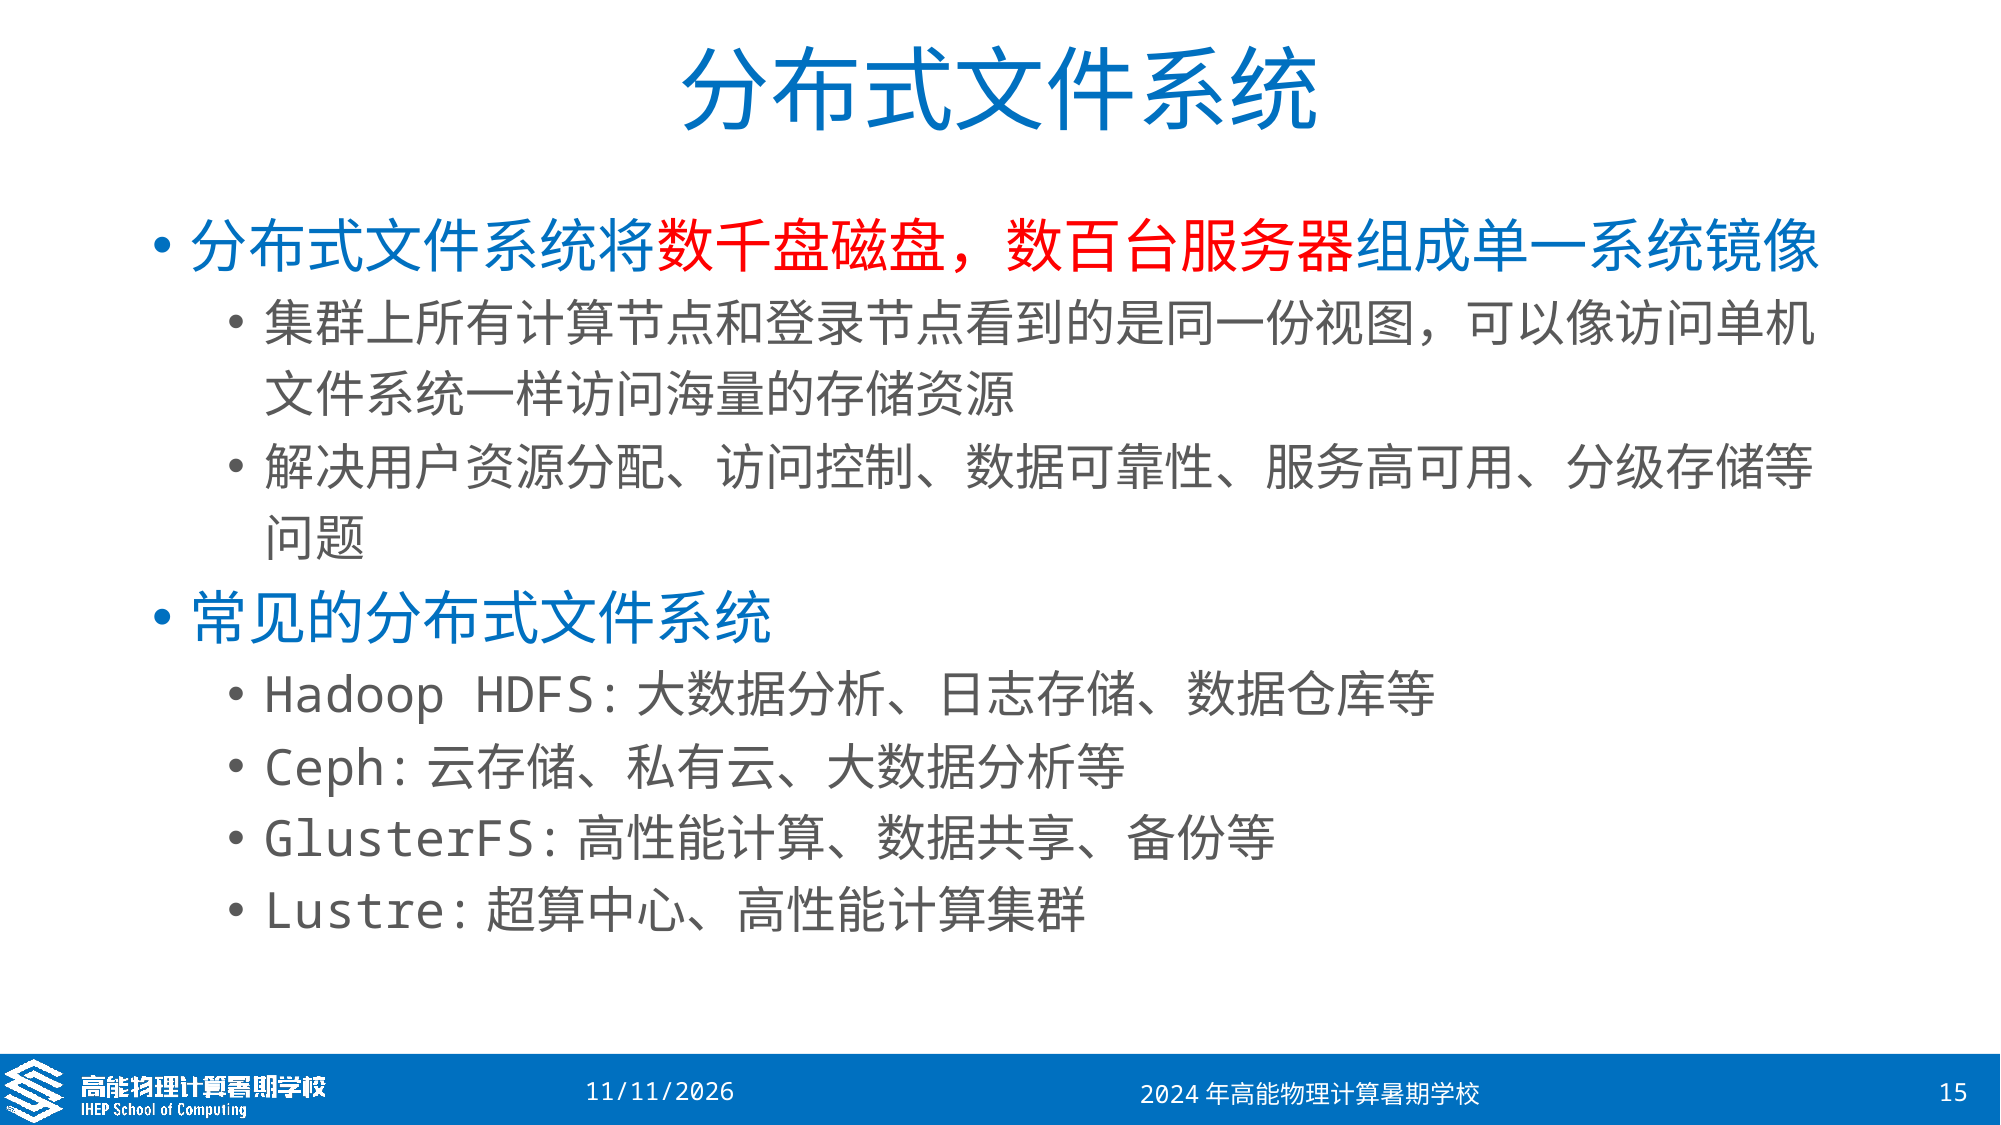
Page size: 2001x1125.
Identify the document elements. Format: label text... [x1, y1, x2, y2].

title 分布式文件系统 [137, 12, 1863, 175]
picture [0, 1056, 331, 1125]
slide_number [569, 1066, 780, 1117]
slide_number 15 [1722, 1068, 1984, 1118]
footer 2024年高能物理计算暑期学校 [969, 1068, 1651, 1119]
list 分布式文件系统将数千盘磁盘，数百台服务器组成单一系统镜像 集群上所有计算节点和登录节点看到的是同一份视图，可以像访问单机文件系统一样访问海量的存储资源 解决用户资源分配、访问控制、数据可靠性、服务高可用、分级存储等问题 常见的分布式文件系统 Hadoop HDFS:大数据分析、日志存储、数据仓库等 Ceph:云存储、私有云、大数据分析等 GlusterFS:高性能计算、数据共享、备份等 Lustre:超算中心、高性能计算集群 [137, 187, 1863, 1014]
